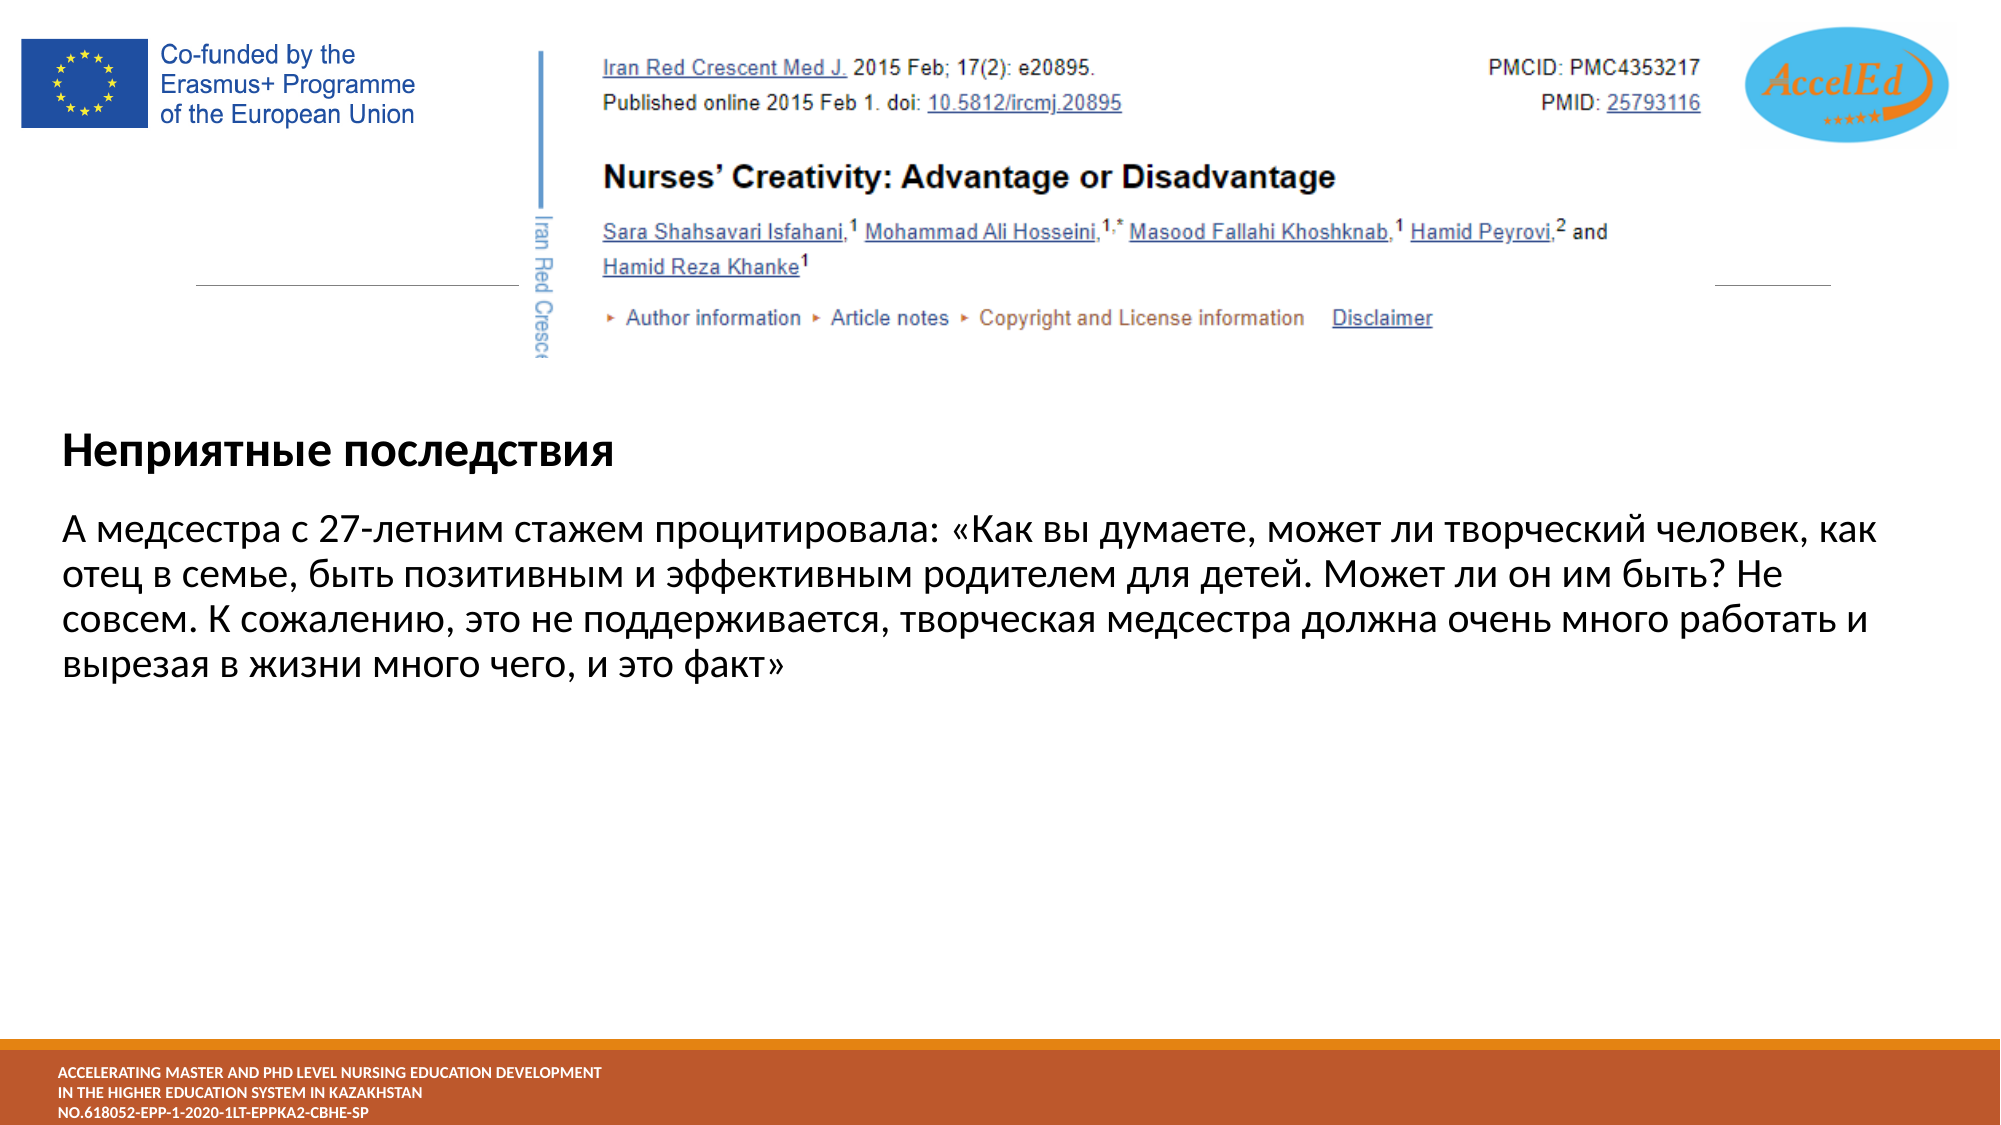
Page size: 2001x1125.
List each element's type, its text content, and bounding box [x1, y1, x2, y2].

picture [0, 20, 1716, 359]
list Неприятные последствия А медсестра с 27-летним стажем процитировала: «Как вы думаете, может ли творческий человек, как отец в семье, быть позитивным и эффективным родителем для детей. Может ли он им быть? Не совсем. К сожалению, это не поддерживается, творческая медсестра должна очень много работать и вырезая в жизни много чего, и это факт» [47, 336, 1897, 1056]
picture [1740, 22, 1957, 149]
